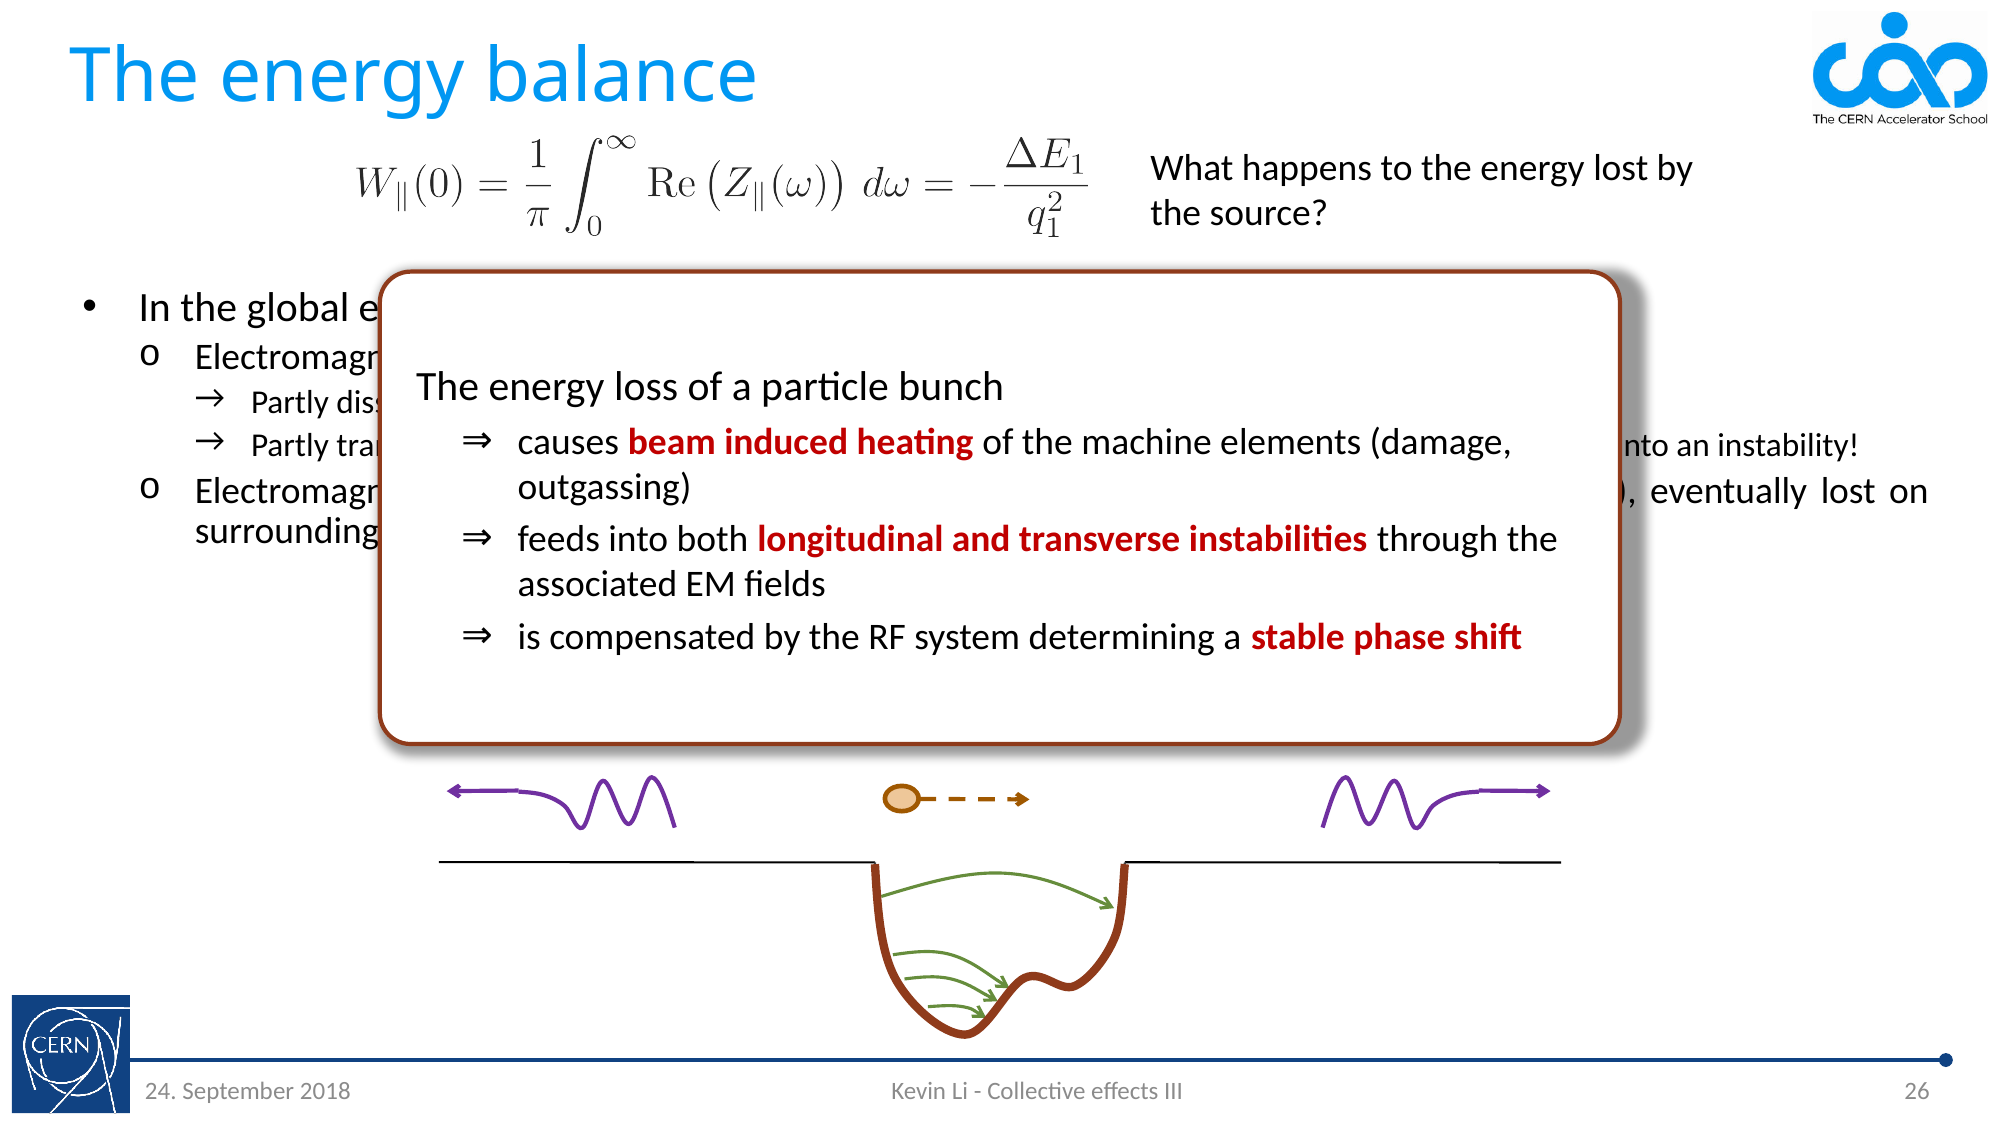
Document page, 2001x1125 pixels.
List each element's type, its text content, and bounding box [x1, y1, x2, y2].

list In the global energy balance, the energy lost by the source splits into: Electromagnetic energy of the modes that remain trapped in the object Partly dissipated on lossy walls or into purposely designed inserts or HOM absorbers Partly transferred to following particles (or the same particle over successive turns), possibly feeding into an instability! Electromagnetic energy of modes that propagate down the beam chamber (above cut-off), eventually lost on surrounding lossy materials [55, 277, 384, 750]
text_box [1125, 776, 1551, 832]
picture [1812, 11, 1988, 124]
text_box The energy loss of a particle bunch causes beam induced heating of the machine elements (damage, outgassing) feeds into both longitudinal and transverse instabilities through the associated EM fields is compensated by the RF system determining a stable phase shift [379, 271, 1621, 745]
footer Kevin Li - Collective effects III [683, 1060, 1392, 1120]
list In the global energy balance, the energy lost by the source splits into: Electromagnetic energy of the modes that remain trapped in the object Partly dissipated on lossy walls or into purposely designed inserts or HOM absorbers Partly transferred to following particles (or the same particle over successive turns), possibly feeding into an instability! Electromagnetic energy of modes that propagate down the beam chamber (above cut-off), eventually lost on surrounding lossy materials [1639, 277, 1945, 750]
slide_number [129, 1060, 485, 1120]
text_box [874, 568, 1125, 1035]
picture [356, 135, 1088, 237]
text_box What happens to the energy lost by the source? [1135, 135, 1727, 241]
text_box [446, 776, 874, 832]
picture [23, 1006, 130, 1114]
title The energy balance [55, 23, 1945, 130]
slide_number 26 [1590, 1060, 1945, 1120]
